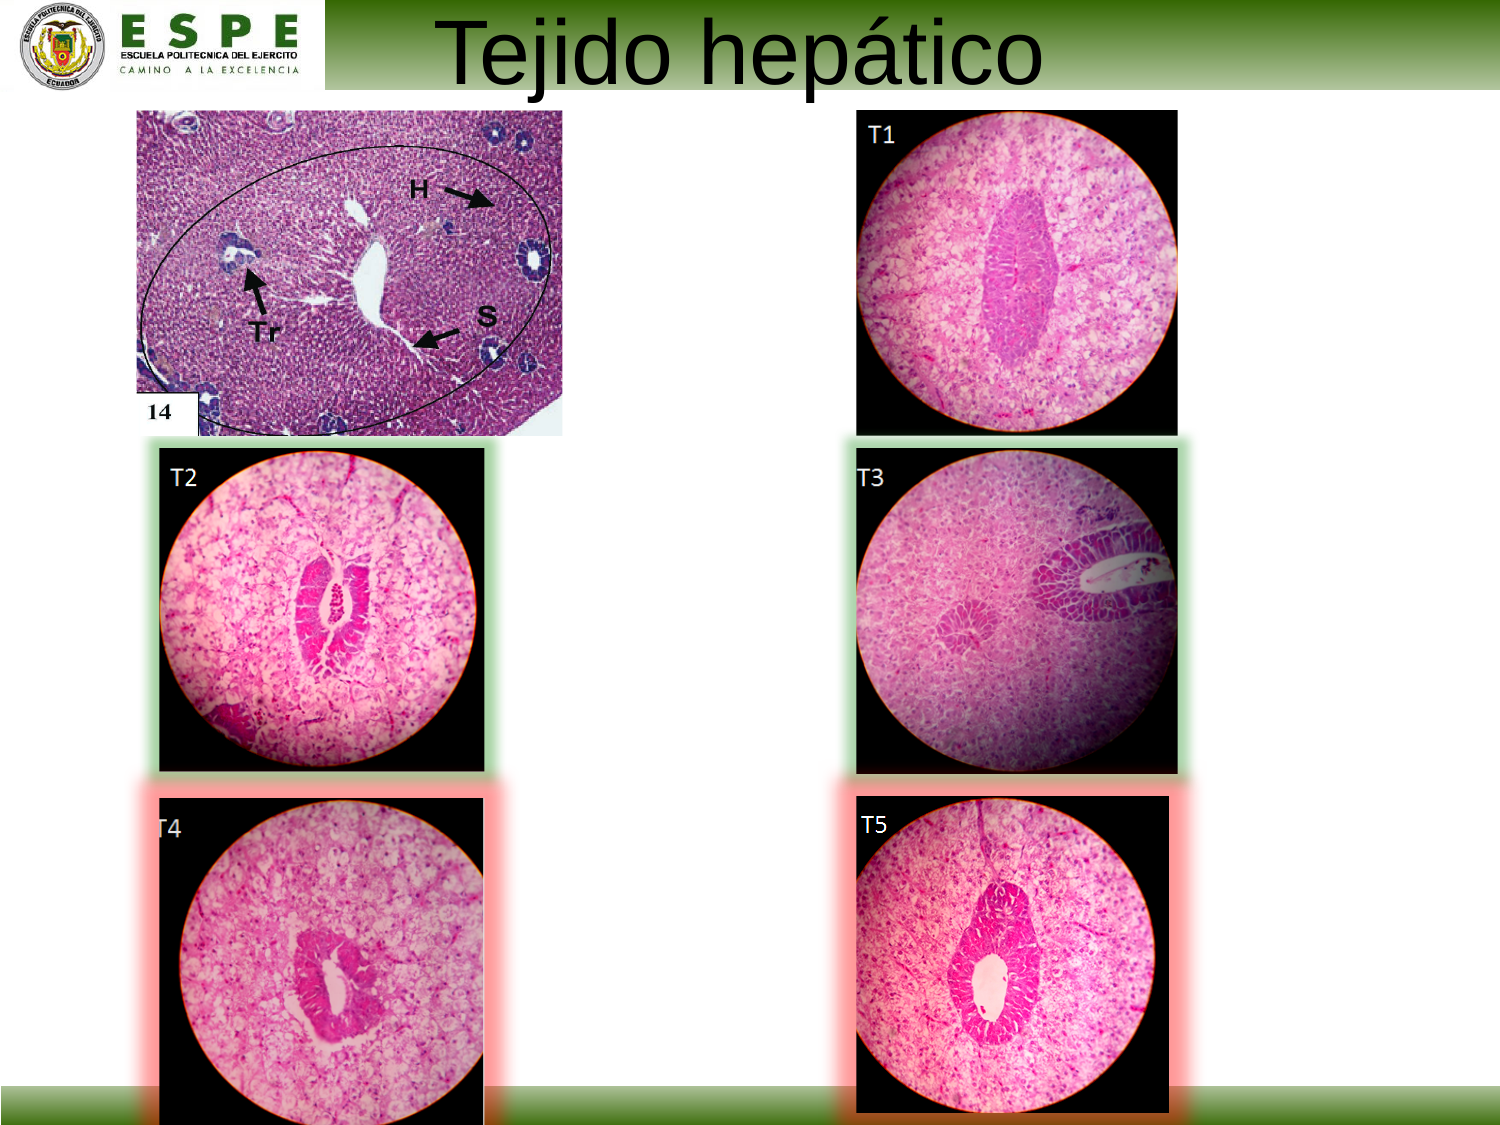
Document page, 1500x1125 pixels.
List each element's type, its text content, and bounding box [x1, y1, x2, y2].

picture [855, 796, 1169, 1113]
picture [855, 110, 1178, 436]
picture [159, 447, 485, 773]
picture [136, 110, 563, 436]
text_box Tejido hepático [140, 0, 1340, 143]
picture [159, 797, 485, 1125]
picture [855, 447, 1178, 774]
picture [0, 0, 140, 92]
